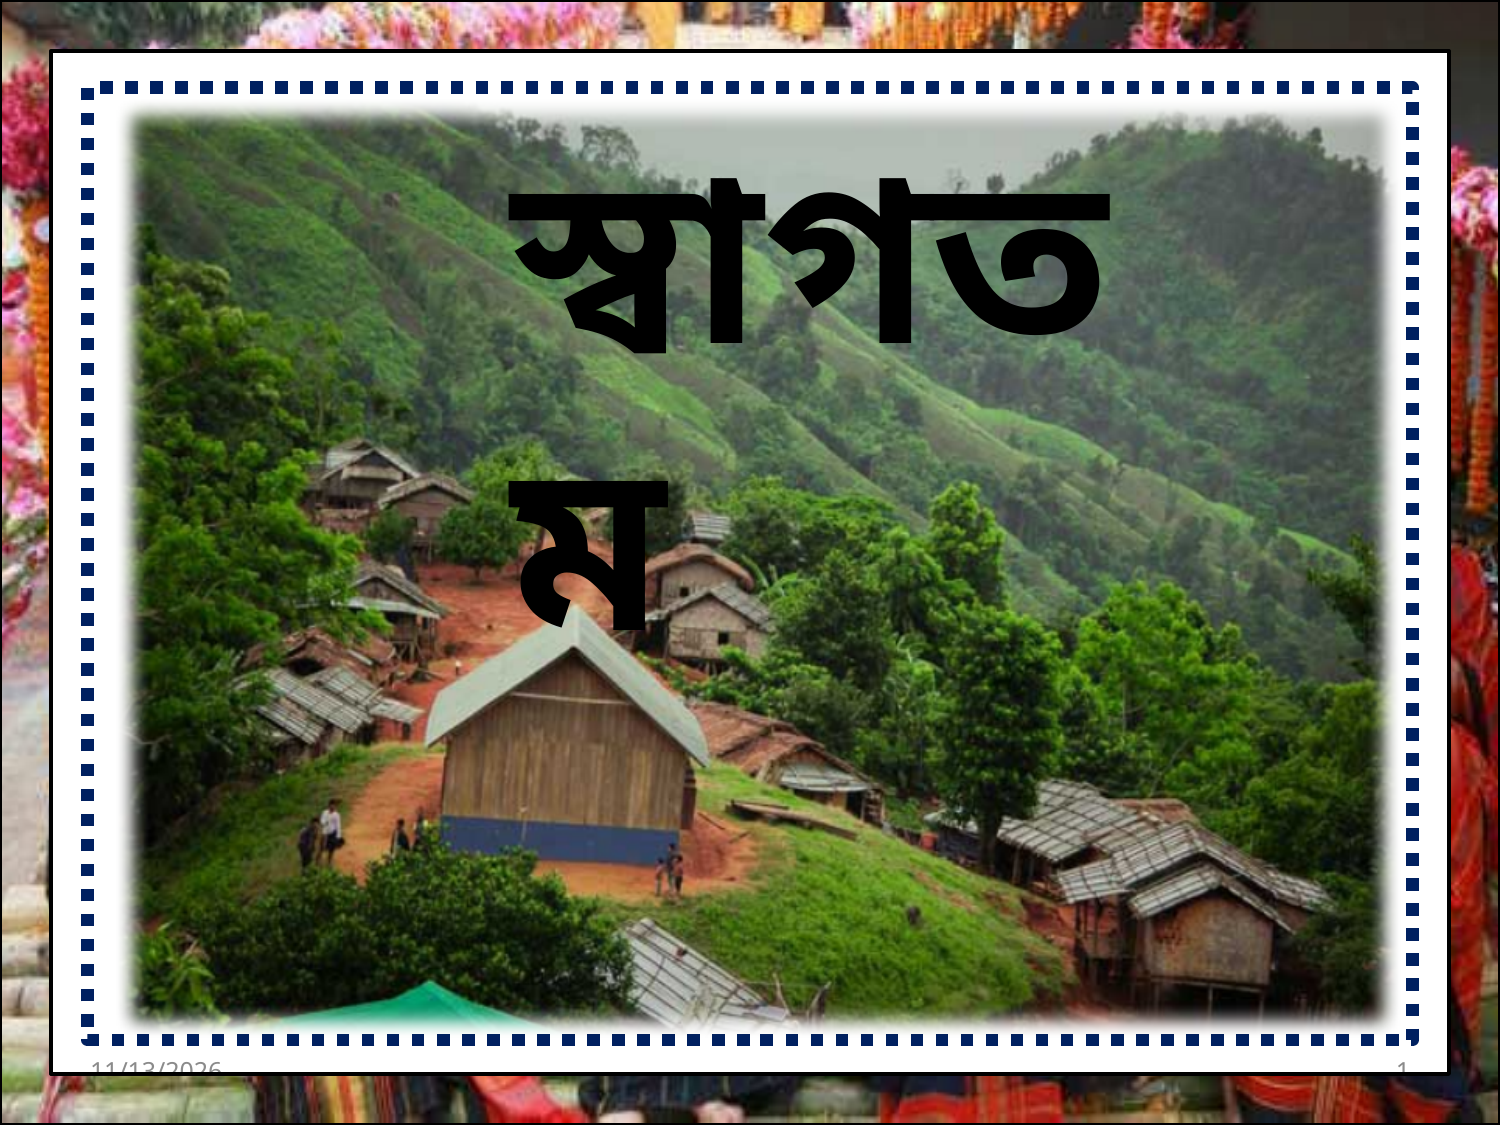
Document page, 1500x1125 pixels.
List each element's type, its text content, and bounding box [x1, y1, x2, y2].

picture [2, 2, 1498, 1123]
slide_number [75, 1042, 425, 1103]
slide_number 1 [1074, 1042, 1425, 1103]
